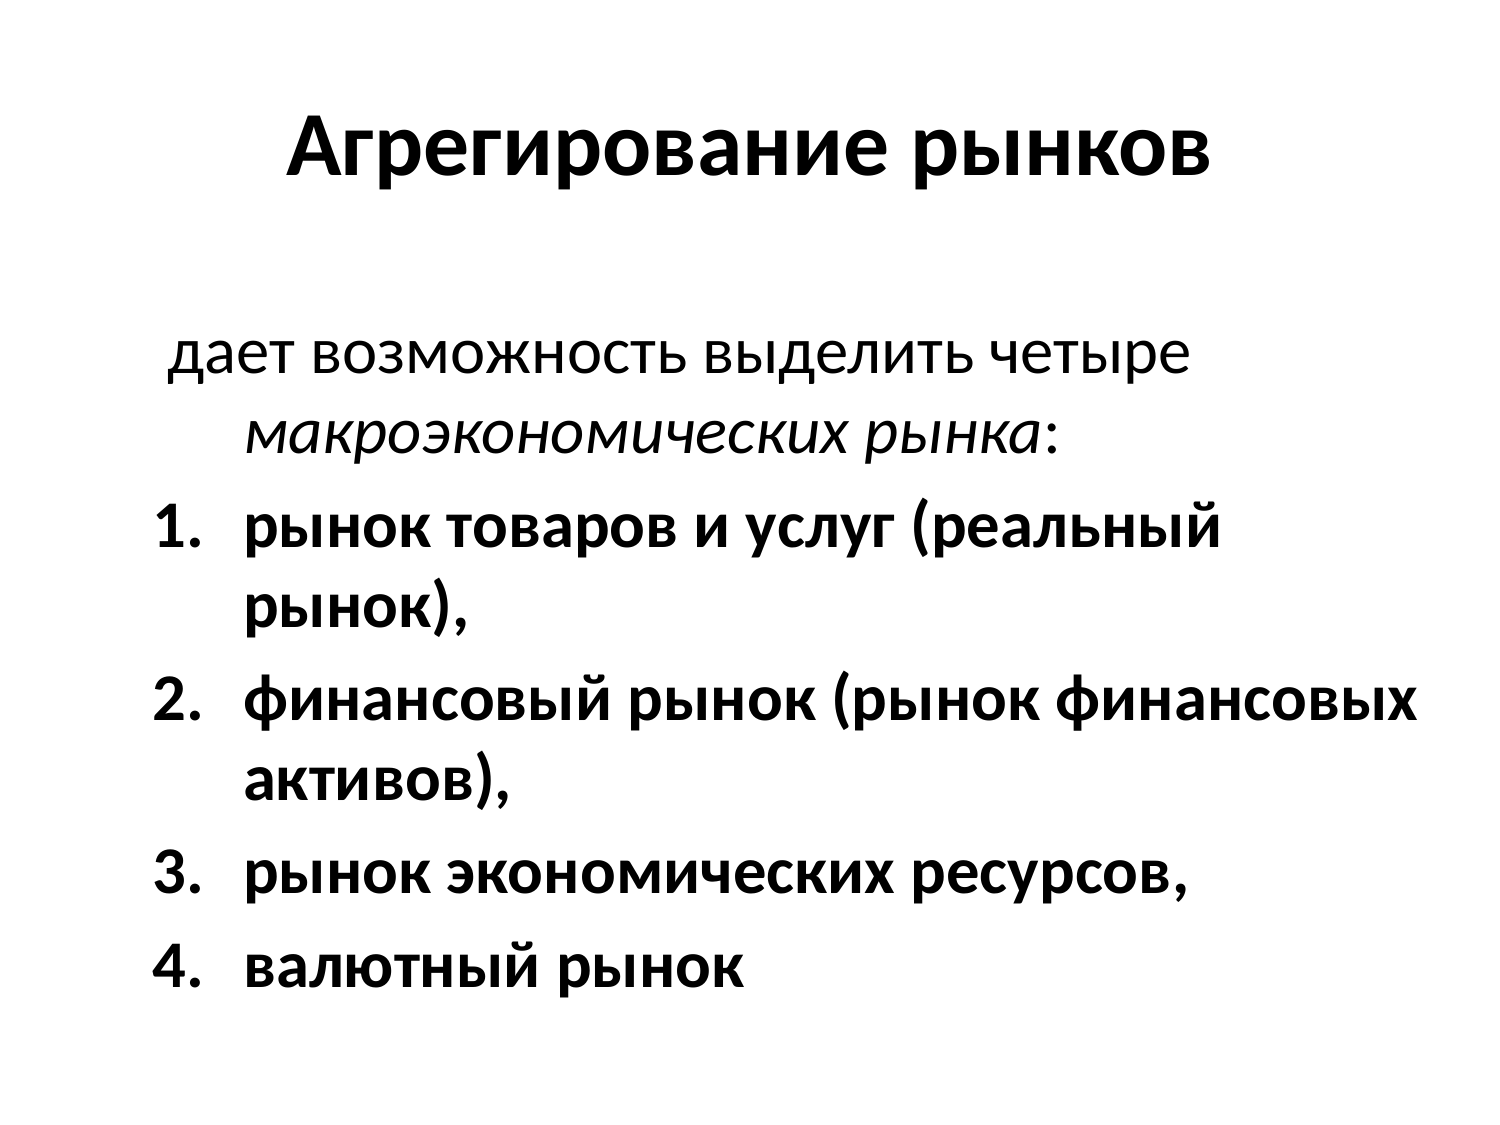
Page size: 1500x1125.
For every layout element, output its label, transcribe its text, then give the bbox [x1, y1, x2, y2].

list дает возможность выделить четыре макроэкономических рынка: рынок товаров и услуг (реальный рынок), финансовый рынок (рынок финансовых активов), рынок экономических ресурсов, валютный рынок [137, 299, 1450, 1125]
title Агрегирование рынков [75, 45, 1425, 233]
